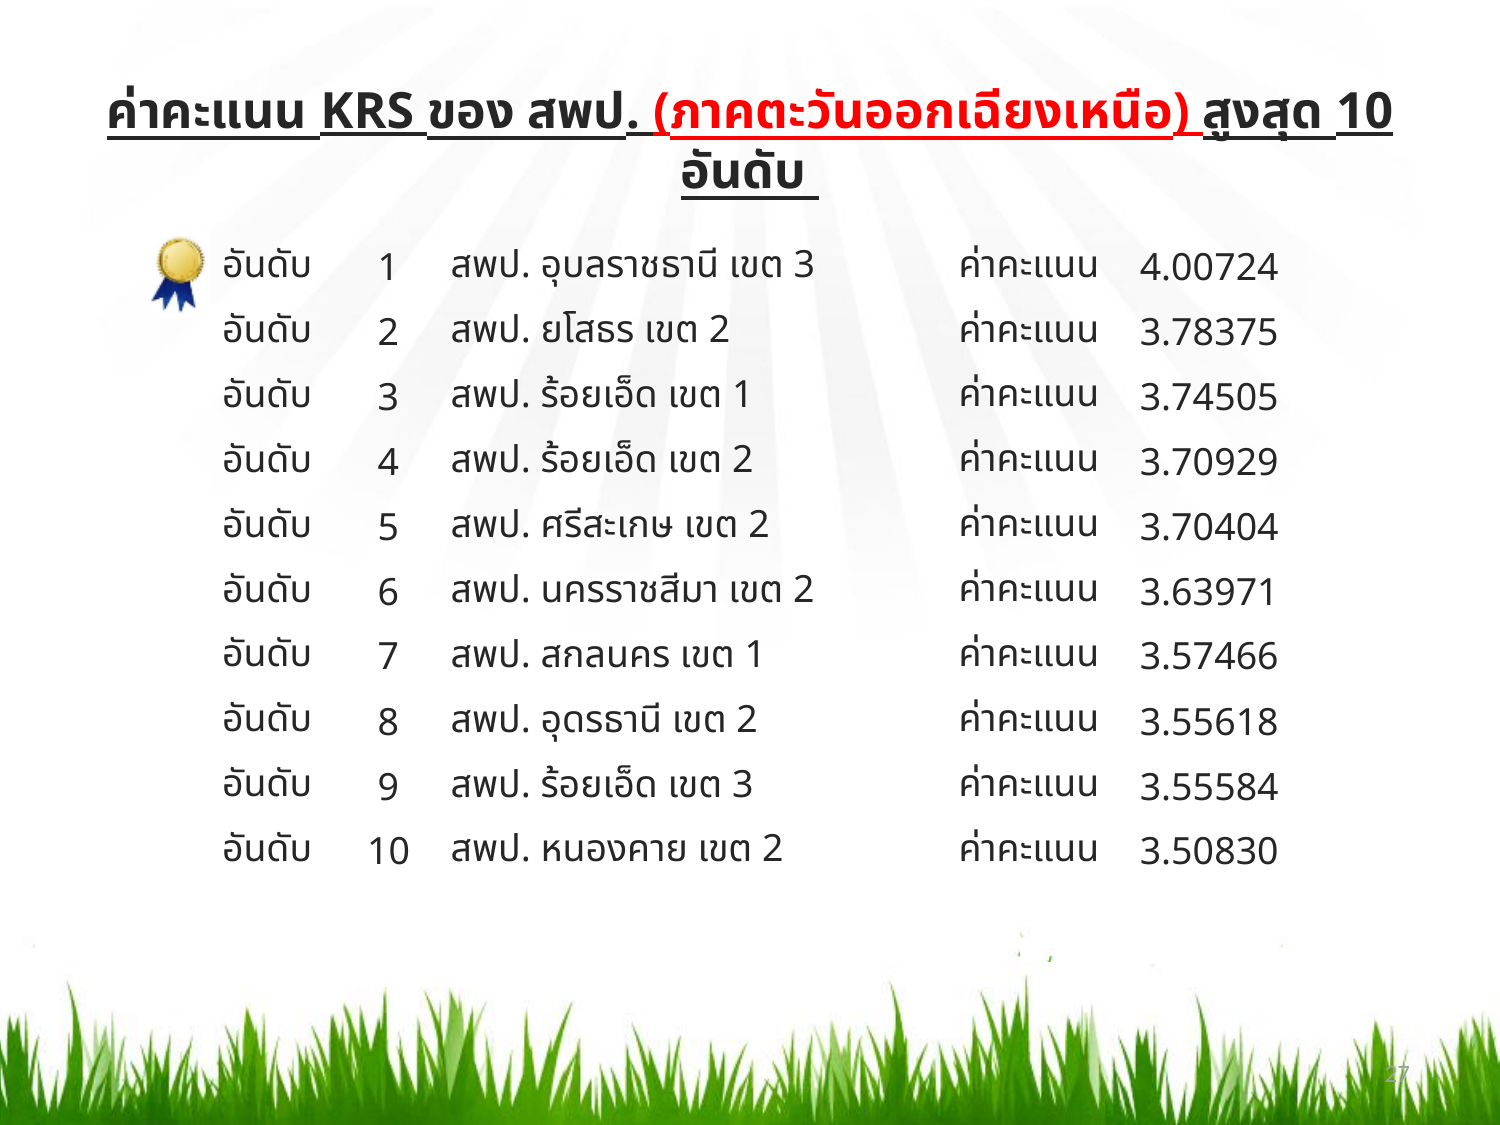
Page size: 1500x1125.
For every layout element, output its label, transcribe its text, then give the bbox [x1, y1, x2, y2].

table_cell สพป. ยโสธร เขต 2 [449, 298, 939, 362]
table_cell สพป. ร้อยเอ็ด เขต 1 [449, 362, 939, 427]
table_cell สพป. ศรีสะเกษ เขต 2 [449, 492, 939, 557]
table_cell 8 [328, 687, 449, 752]
table_cell 3.78375 [1119, 298, 1299, 362]
table_cell ค่าคะแนน [939, 817, 1119, 882]
table_cell 2 [328, 298, 449, 362]
table_cell อันดับ [207, 492, 328, 557]
table_cell อันดับ [207, 752, 328, 817]
table_cell อันดับ [207, 298, 328, 362]
table_cell 3.74505 [1119, 362, 1299, 427]
table_cell 10 [328, 817, 449, 882]
table_cell ค่าคะแนน [939, 298, 1119, 362]
table_cell 6 [328, 557, 449, 622]
table_cell 3.55618 [1119, 687, 1299, 752]
table_cell ค่าคะแนน [939, 492, 1119, 557]
table_cell 3.63971 [1119, 557, 1299, 622]
table_cell 3.70929 [1119, 427, 1299, 492]
table_cell อันดับ [207, 557, 328, 622]
table_cell 3.70404 [1119, 492, 1299, 557]
table_cell สพป. นครราชสีมา เขต 2 [449, 557, 939, 622]
table_cell 4 [328, 427, 449, 492]
table_cell สพป. ร้อยเอ็ด เขต 2 [449, 427, 939, 492]
table_cell 3 [328, 362, 449, 427]
table_cell 5 [328, 492, 449, 557]
table_cell อันดับ [207, 622, 328, 687]
table_cell อันดับ [207, 817, 328, 882]
table_cell 7 [328, 622, 449, 687]
table_cell อันดับ [207, 362, 328, 427]
table_cell อันดับ [207, 687, 328, 752]
table_cell ค่าคะแนน [939, 557, 1119, 622]
table_cell 3.57466 [1119, 622, 1299, 687]
title ค่าคะแนน KRS ของ สพป. (ภาคตะวันออกเฉียงเหนือ) สูงสุด 10 อันดับ [75, 45, 1425, 233]
table_header สพป. อุบลราชธานี เขต 3 [449, 233, 939, 298]
table_cell 3.50830 [1119, 817, 1299, 882]
table_cell สพป. อุดรธานี เขต 2 [449, 687, 939, 752]
table_cell ค่าคะแนน [939, 752, 1119, 817]
picture [0, 0, 1500, 1125]
table_cell 9 [328, 752, 449, 817]
table_header 4.00724 [1119, 233, 1299, 298]
table_cell ค่าคะแนน [939, 687, 1119, 752]
slide_number 27 [1074, 1042, 1425, 1103]
table_cell ค่าคะแนน [939, 427, 1119, 492]
table_cell สพป. ร้อยเอ็ด เขต 3 [449, 752, 939, 817]
table_header ค่าคะแนน [939, 233, 1119, 298]
table_cell ค่าคะแนน [939, 362, 1119, 427]
table_header อันดับ [210, 233, 328, 298]
table_cell ค่าคะแนน [939, 622, 1119, 687]
table_cell อันดับ [207, 427, 328, 492]
table_cell สพป. หนองคาย เขต 2 [449, 817, 939, 882]
table_cell สพป. สกลนคร เขต 1 [449, 622, 939, 687]
table_header 1 [328, 233, 449, 298]
table_cell 3.55584 [1119, 752, 1299, 817]
